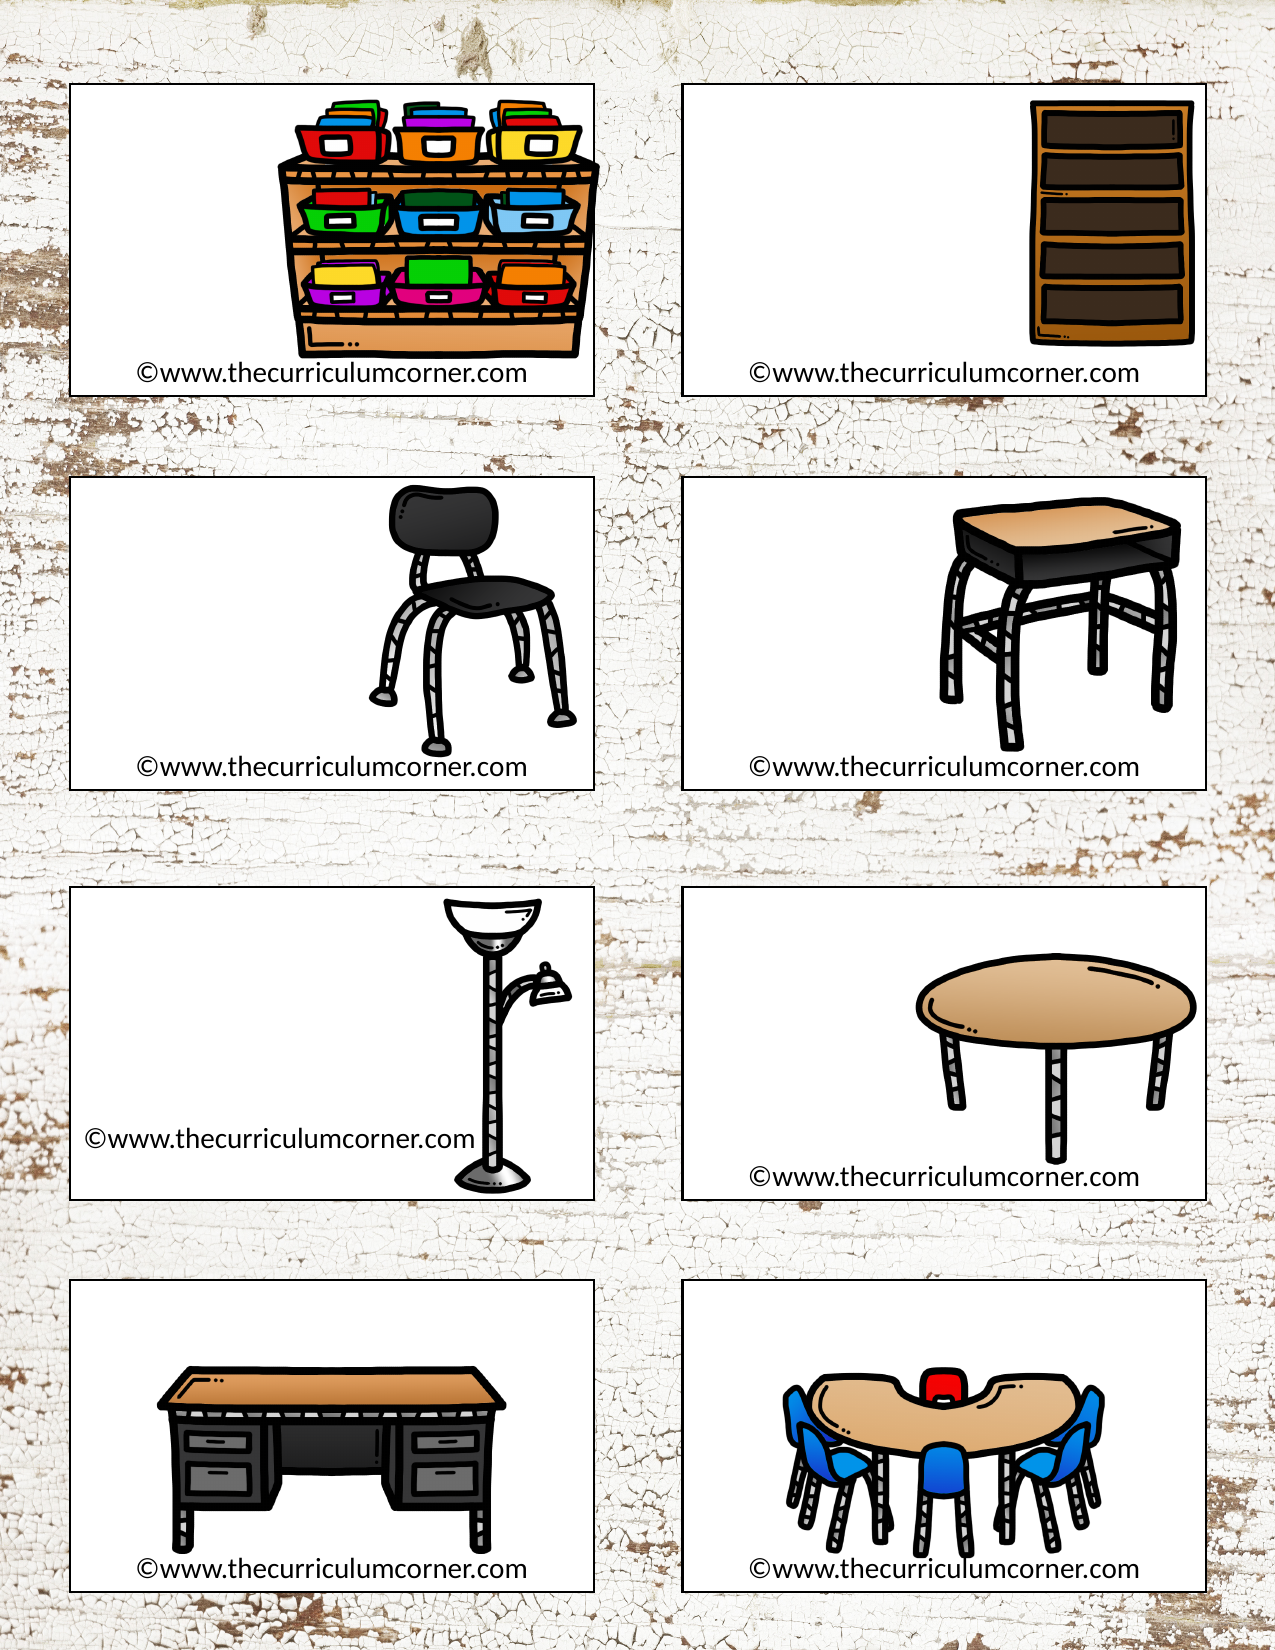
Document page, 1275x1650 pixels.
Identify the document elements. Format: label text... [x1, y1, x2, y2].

text_box [69, 83, 595, 397]
text_box ©www.thecurriculumcorner.com [120, 739, 544, 790]
text_box [69, 1279, 595, 1593]
text_box ©www.thecurriculumcorner.com [120, 345, 544, 396]
text_box ©www.thecurriculumcorner.com [733, 739, 1156, 790]
text_box [69, 886, 595, 1201]
text_box ©www.thecurriculumcorner.com [733, 1541, 1156, 1592]
text_box ©www.thecurriculumcorner.com [733, 1149, 1156, 1200]
picture [0, 0, 1275, 1650]
text_box ©www.thecurriculumcorner.com [120, 1541, 544, 1592]
text_box [681, 83, 1207, 397]
text_box [681, 476, 1207, 791]
text_box [69, 476, 595, 791]
text_box ©www.thecurriculumcorner.com [733, 345, 1156, 396]
text_box ©www.thecurriculumcorner.com [68, 1111, 405, 1162]
text_box [681, 886, 1207, 1201]
text_box [681, 1279, 1207, 1593]
